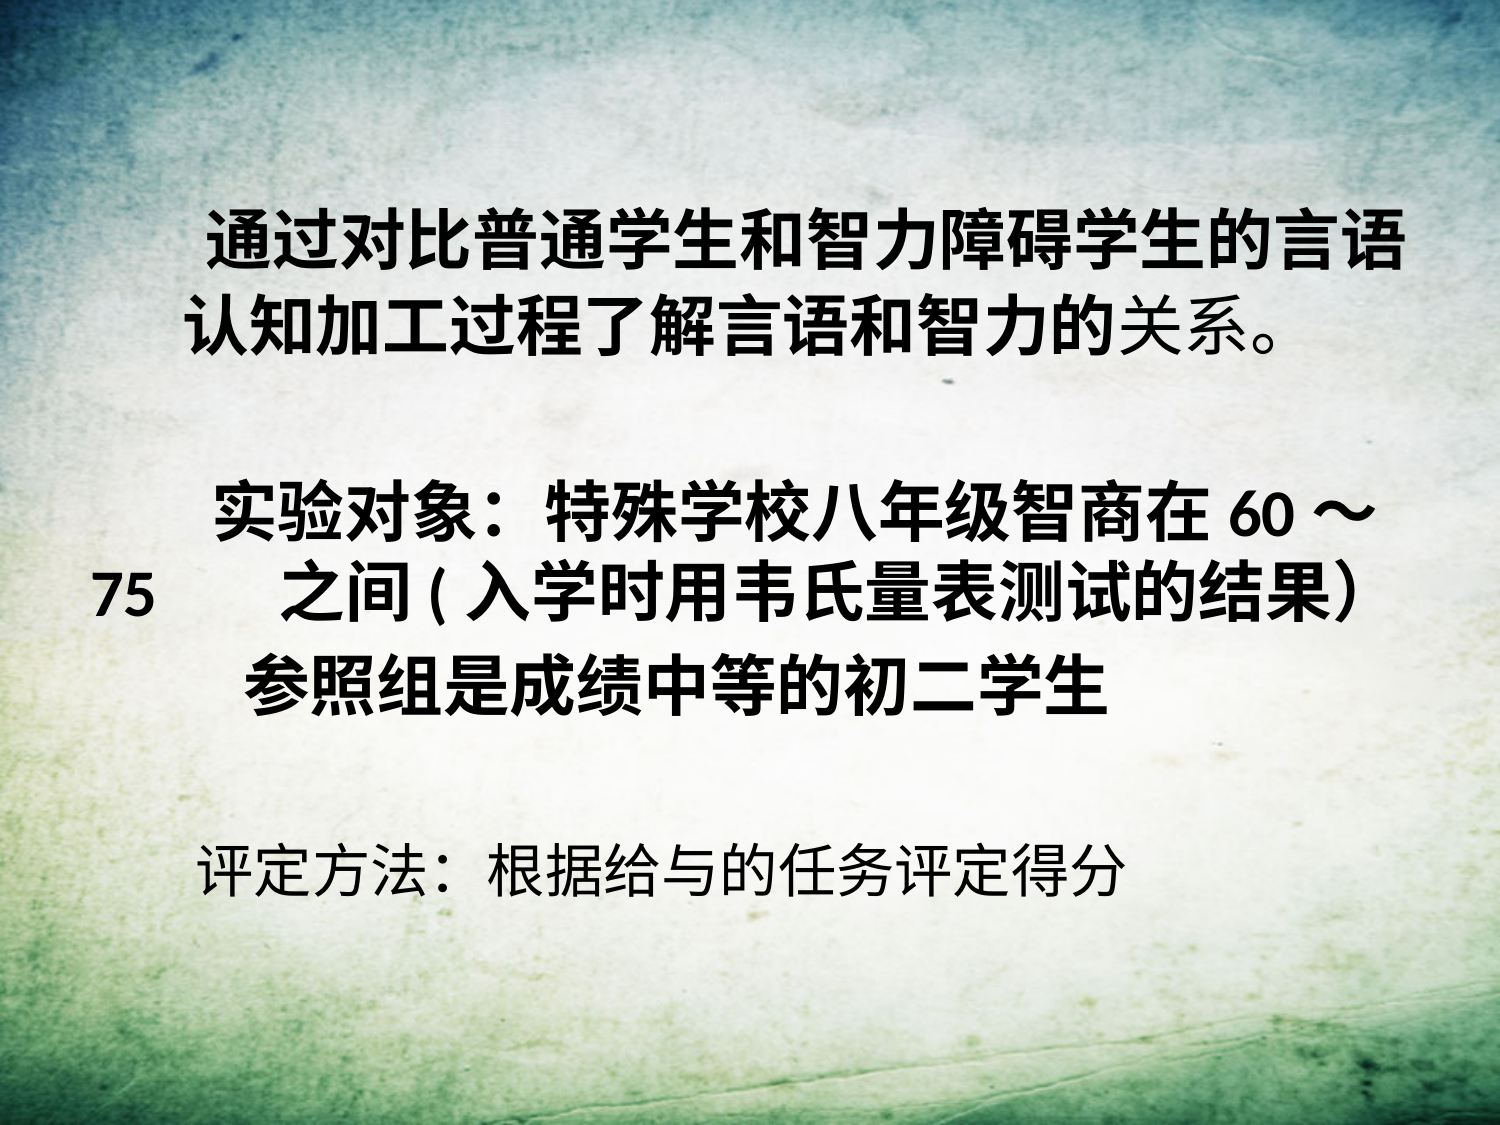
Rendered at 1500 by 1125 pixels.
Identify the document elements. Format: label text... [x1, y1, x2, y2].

list 实验对象：特殊学校八年级智商在60～75 之间(入学时用韦氏量表测试的结果） 参照组是成绩中等的初二学生 [74, 462, 1426, 780]
title 通过对比普通学生和智力障碍学生的言语认知加工过程了解言语和智力的关系。 [74, 174, 1426, 363]
text_box 评定方法：根据给与的任务评定得分 [71, 826, 1404, 912]
picture [0, 0, 1500, 1125]
